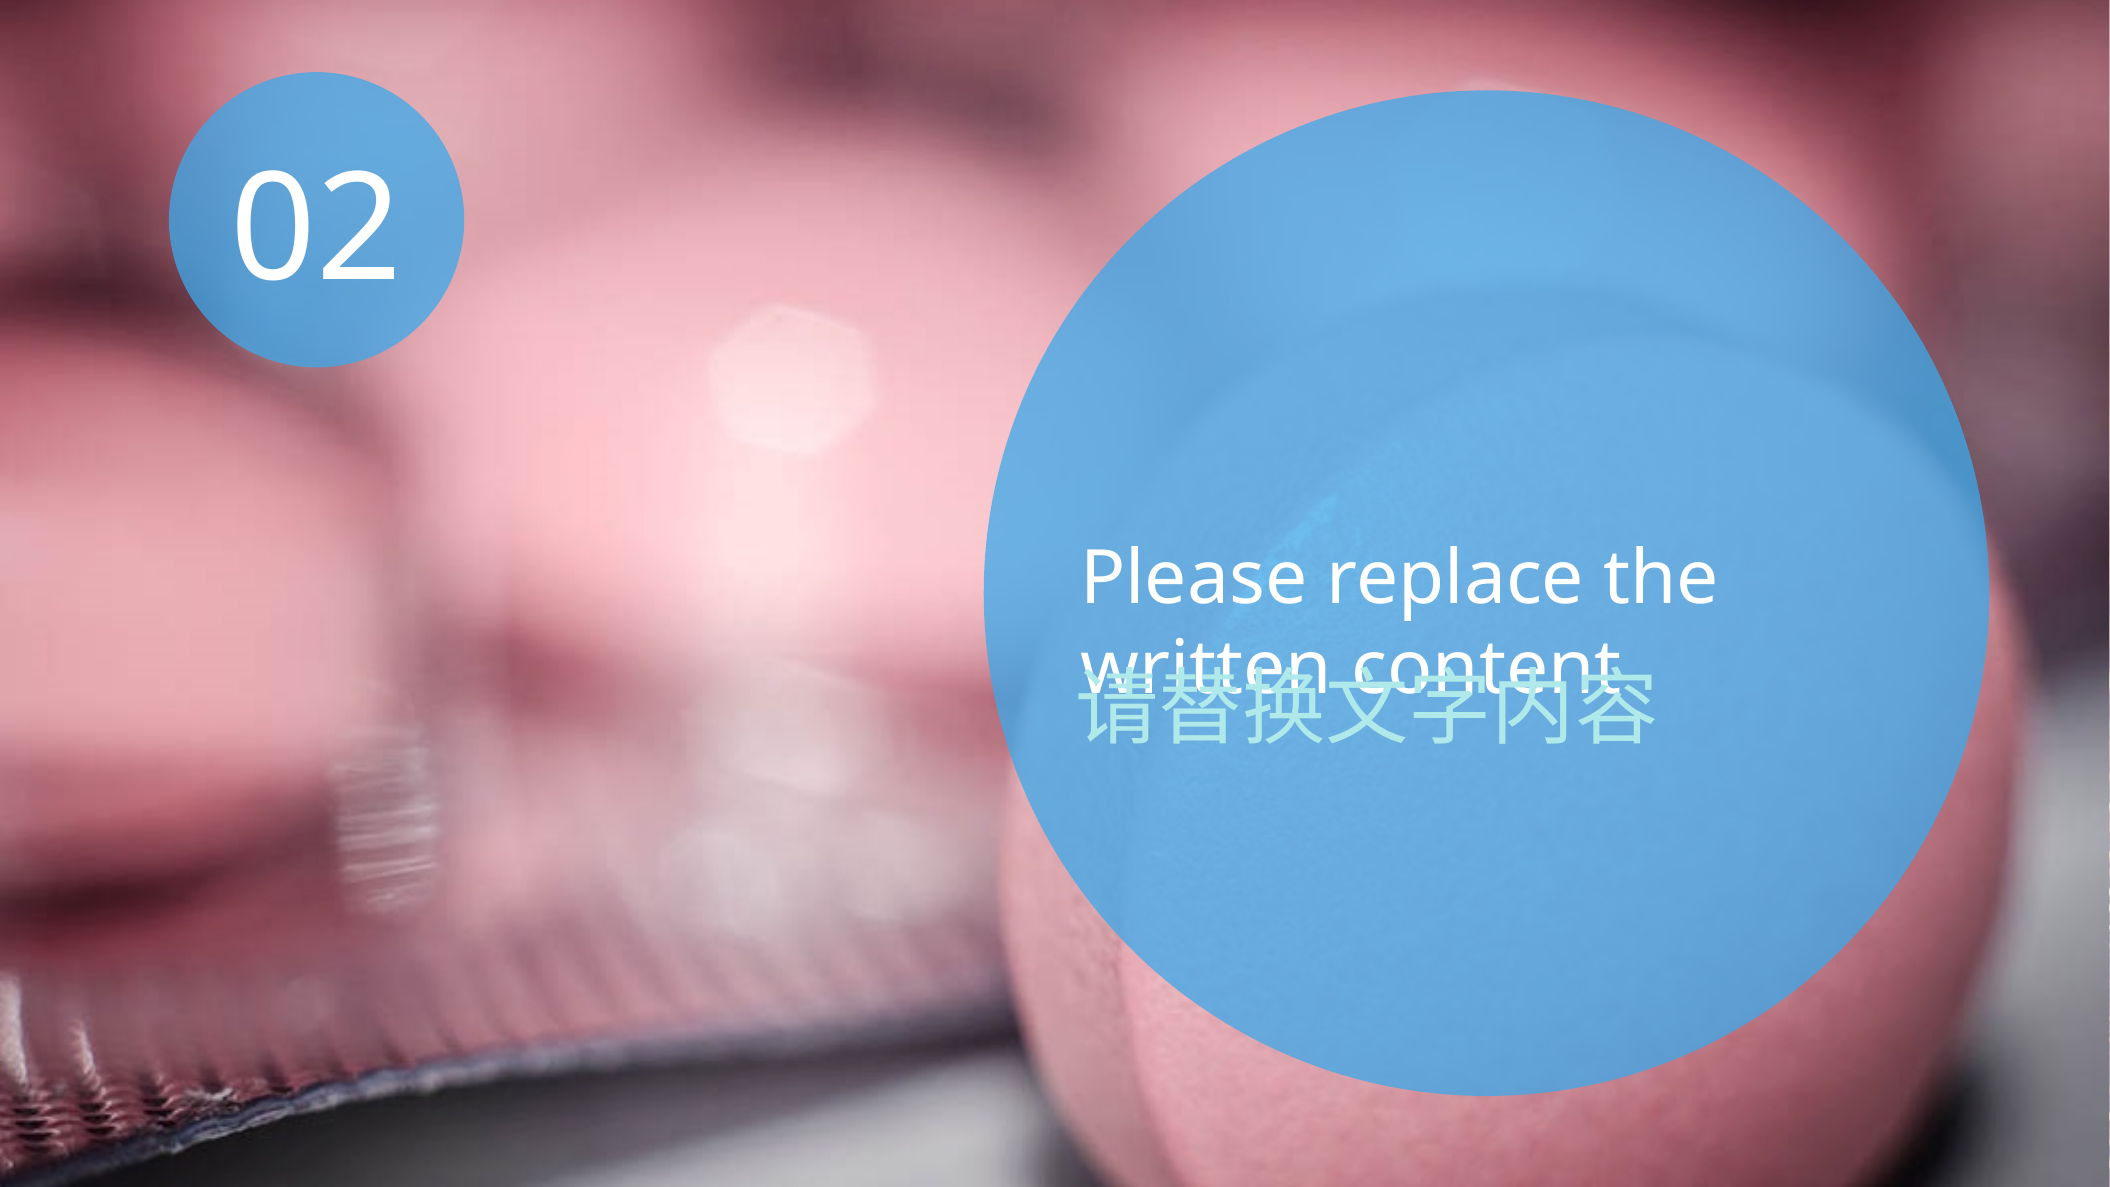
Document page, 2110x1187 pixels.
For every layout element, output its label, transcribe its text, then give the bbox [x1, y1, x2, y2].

text_box [982, 89, 1991, 1097]
text_box [0, 0, 2110, 1187]
text_box 02 [167, 71, 466, 369]
text_box 请替换文字内容 [1033, 627, 1673, 762]
text_box Please replace the written content [1065, 521, 1973, 716]
